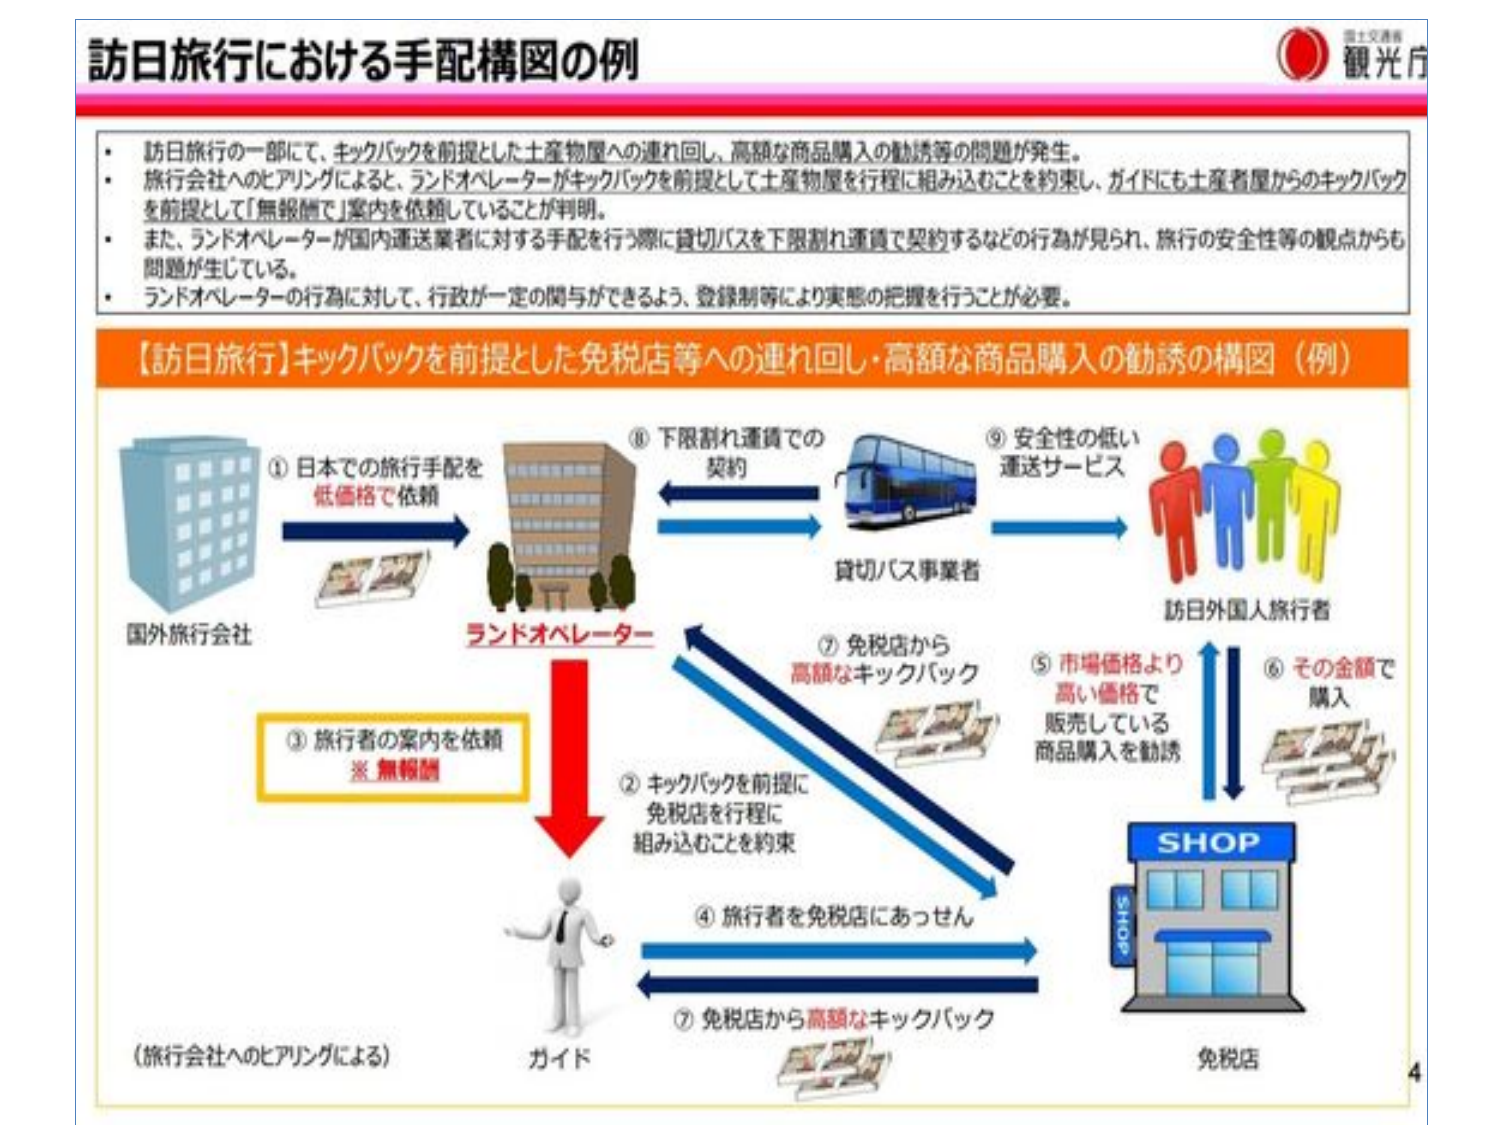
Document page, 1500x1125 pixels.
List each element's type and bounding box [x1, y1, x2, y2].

picture [74, 18, 1428, 1125]
